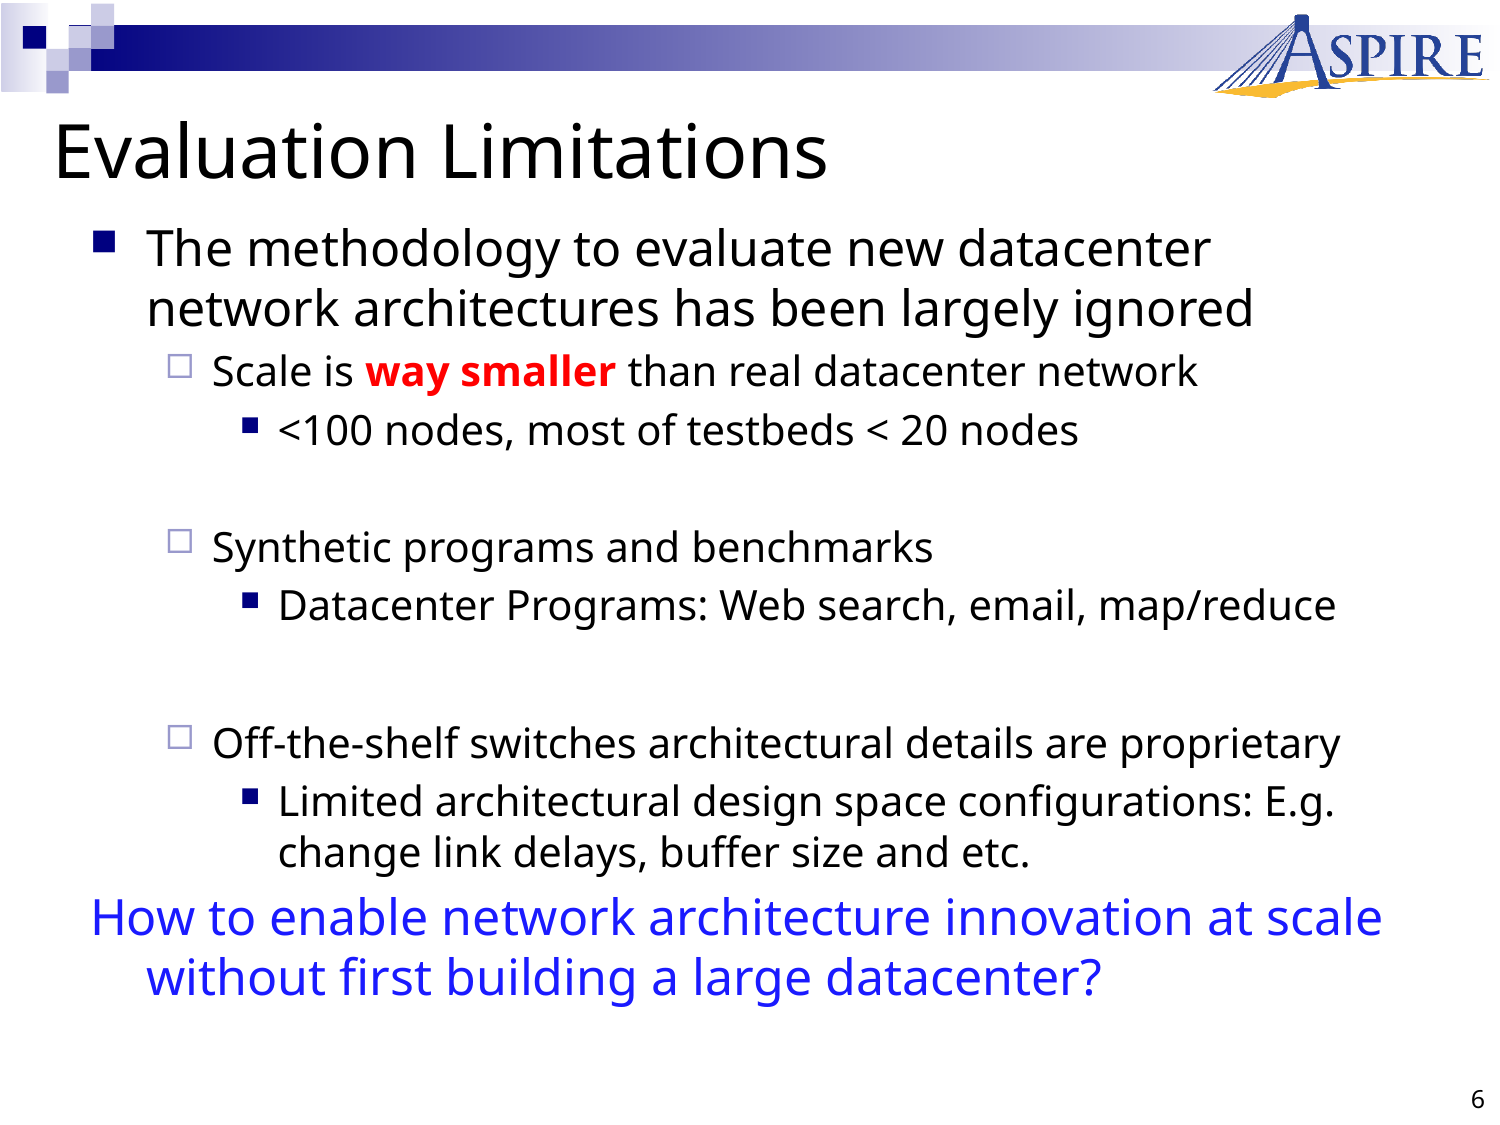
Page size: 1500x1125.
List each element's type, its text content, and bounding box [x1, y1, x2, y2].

list The methodology to evaluate new datacenter network architectures has been largely ignored Scale is way smaller than real datacenter network <100 nodes, most of testbeds < 20 nodes Synthetic programs and benchmarks Datacenter Programs: Web search, email, map/reduce Off-the-shelf switches architectural details are proprietary Limited architectural design space configurations: E.g. change link delays, buffer size and etc. How to enable network architecture innovation at scale without first building a large datacenter? [74, 209, 1426, 1088]
picture [1200, 0, 1500, 113]
title Evaluation Limitations [37, 86, 1238, 210]
slide_number 6 [1149, 1085, 1500, 1125]
